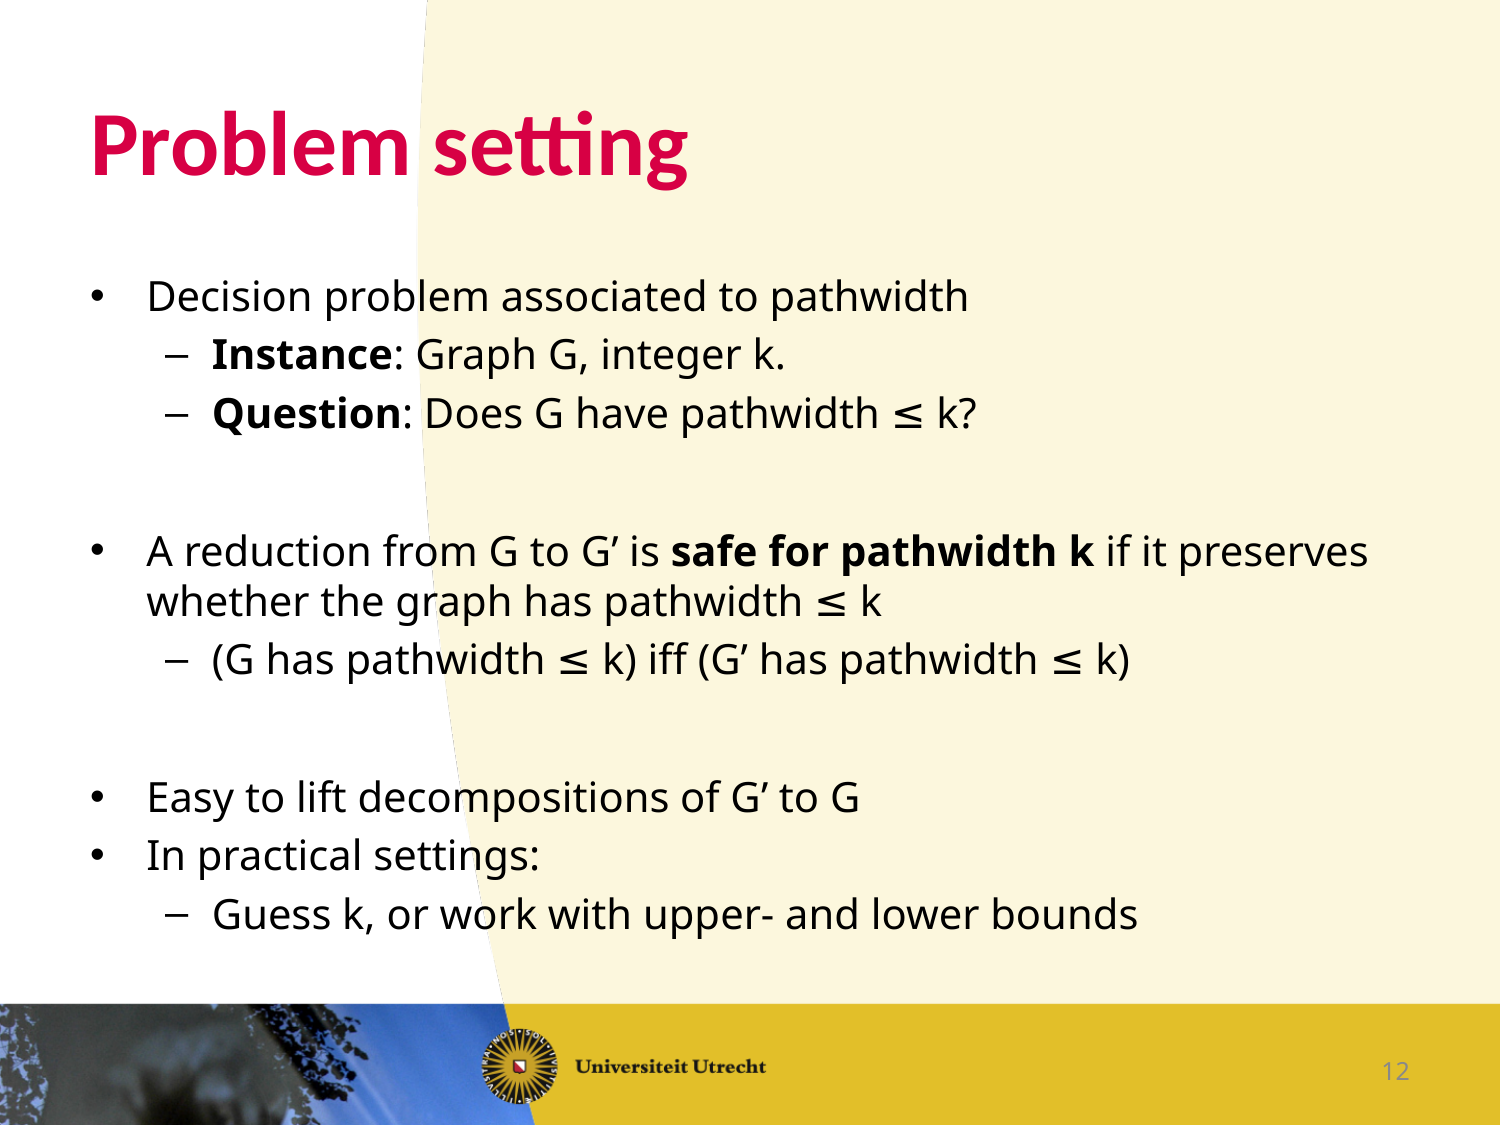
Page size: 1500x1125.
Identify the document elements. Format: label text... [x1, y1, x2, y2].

picture [0, 0, 1500, 1125]
list Decision problem associated to pathwidth Instance: Graph G, integer k. Question: Does G have pathwidth ≤ k? A reduction from G to G’ is safe for pathwidth k if it preserves whether the graph has pathwidth ≤ k (G has pathwidth ≤ k) iff (G’ has pathwidth ≤ k) Easy to lift decompositions of G’ to G In practical settings: Guess k, or work with upper- and lower bounds [74, 262, 1426, 1006]
title Problem setting [74, 44, 1426, 233]
slide_number 12 [1074, 1042, 1425, 1103]
